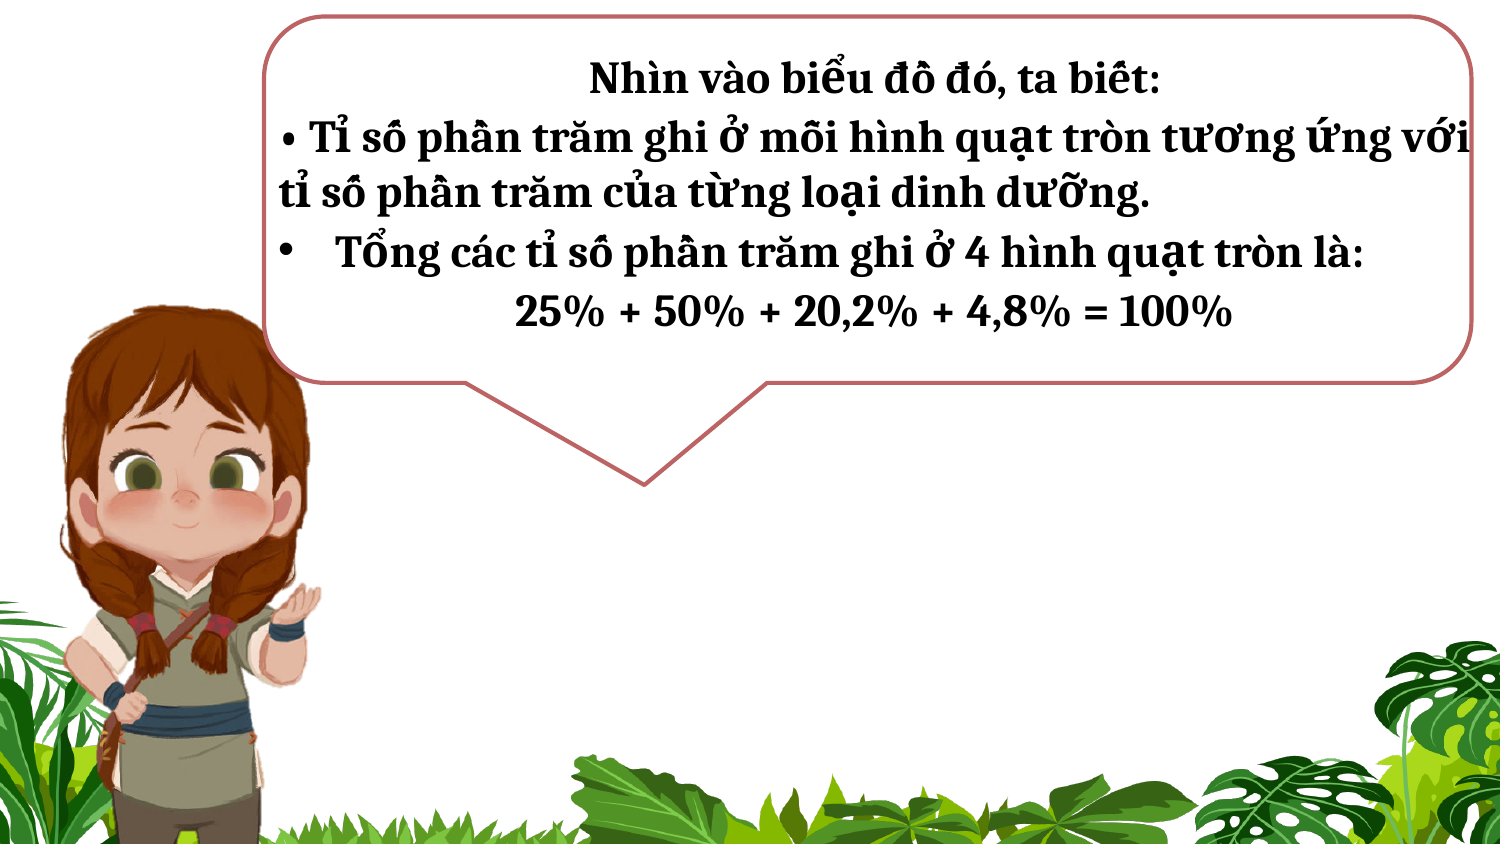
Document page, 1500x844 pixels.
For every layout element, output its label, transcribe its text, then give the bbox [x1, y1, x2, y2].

picture [0, 264, 1500, 844]
chart [648, 4, 1500, 663]
text_box [374, 344, 643, 487]
text_box Nhìn vào biểu đồ đó, ta biết: • Tỉ số phần trăm ghi ở mỗi hình quạt tròn tương ứng với tỉ số phần trăm của từng loại dinh dưỡng. Tổng các tỉ số phần trăm ghi ở 4 hình quạt tròn là: 25% + 50% + 20,2% + 4,8% = 100% [264, 39, 643, 344]
text_box [275, 14, 643, 39]
